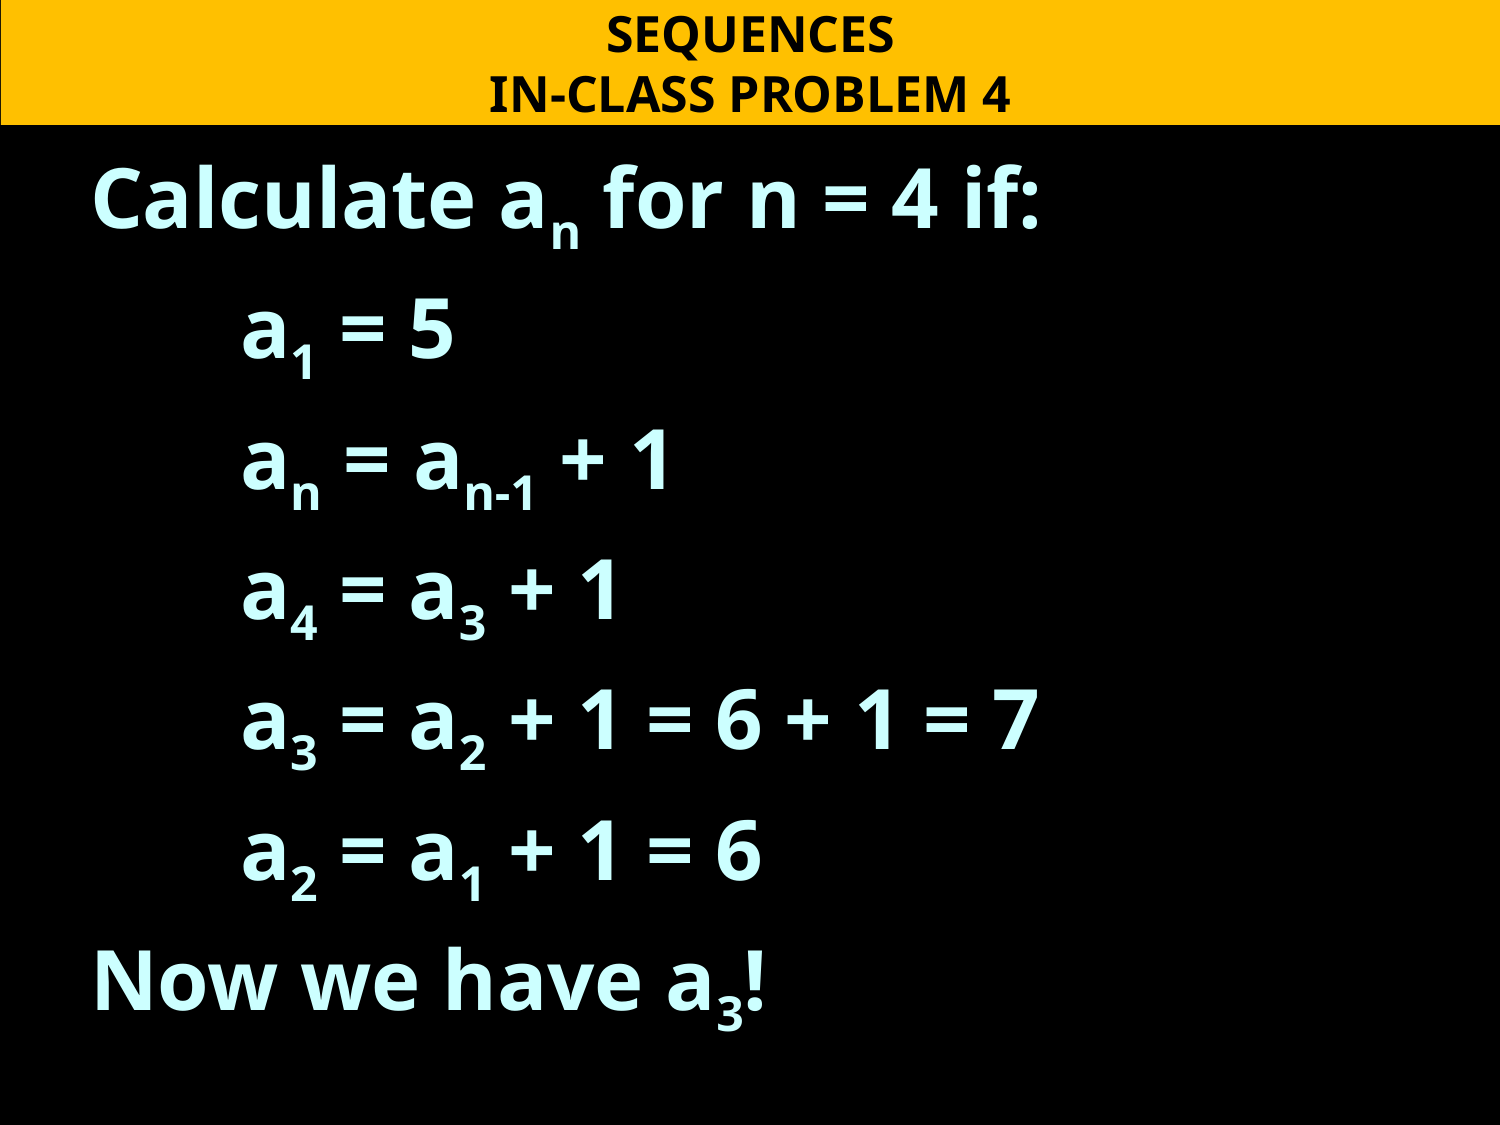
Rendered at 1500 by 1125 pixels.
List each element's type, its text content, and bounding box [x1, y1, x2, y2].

text_box SEQUENCES IN-CLASS PROBLEM 4 [0, 0, 1500, 125]
list Calculate an for n = 4 if: a1 = 5 an = an-1 + 1 a4 = a3 + 1 a3 = a2 + 1 = 6 + 1 = 7 a2 = a1 + 1 = 6 Now we have a3! [75, 137, 1425, 1063]
